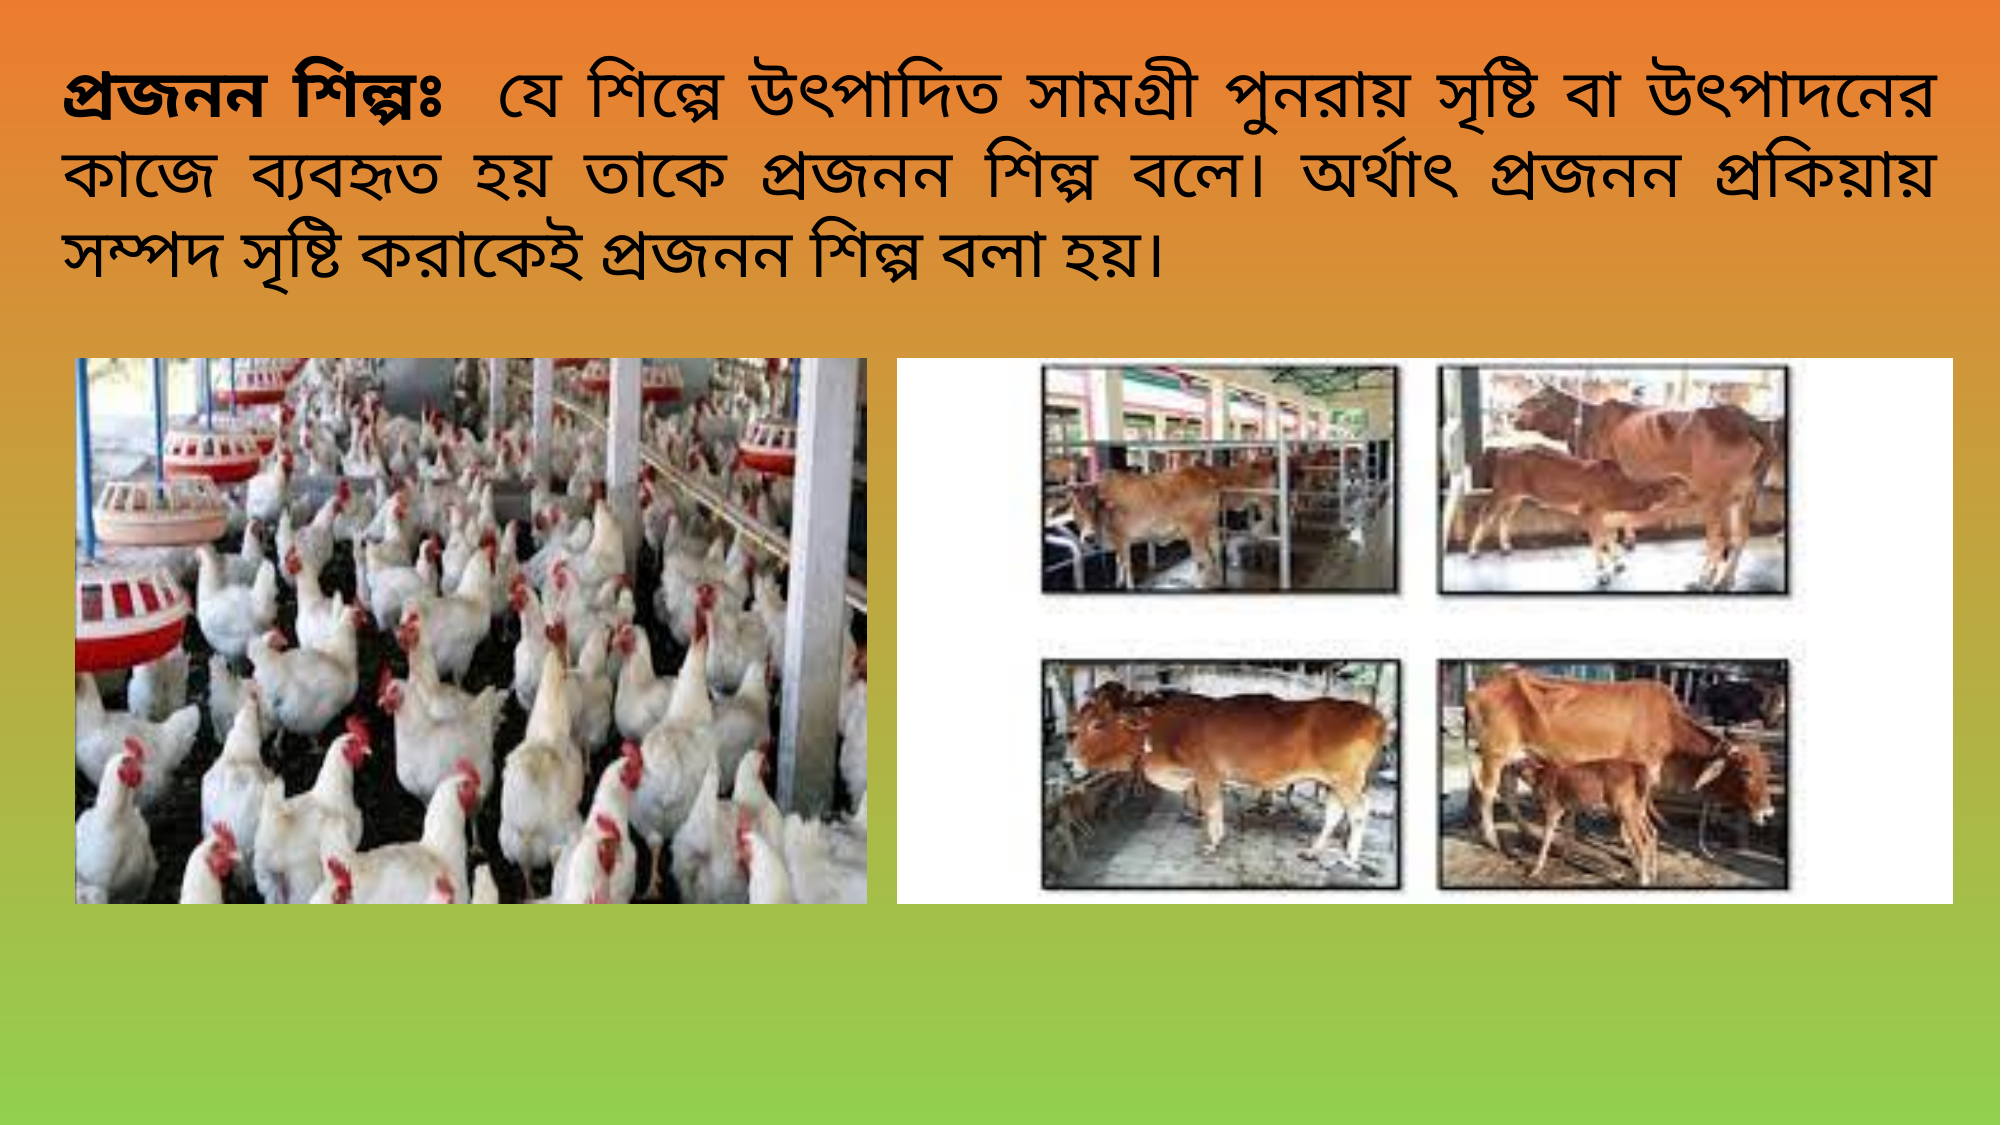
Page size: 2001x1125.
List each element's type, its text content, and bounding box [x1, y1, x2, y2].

picture [75, 358, 867, 904]
picture [897, 358, 1953, 904]
text_box প্রজনন শিল্পঃ যে শিল্পে উৎপাদিত সামগ্রী পুনরায় সৃষ্টি বা উৎপাদনের কাজে ব্যবহৃত হয় তাকে প্রজনন শিল্প বলে। অর্থাৎ প্রজনন প্রকিয়ায় সম্পদ সৃষ্টি করাকেই প্রজনন শিল্প বলা হয়। [47, 43, 1953, 298]
